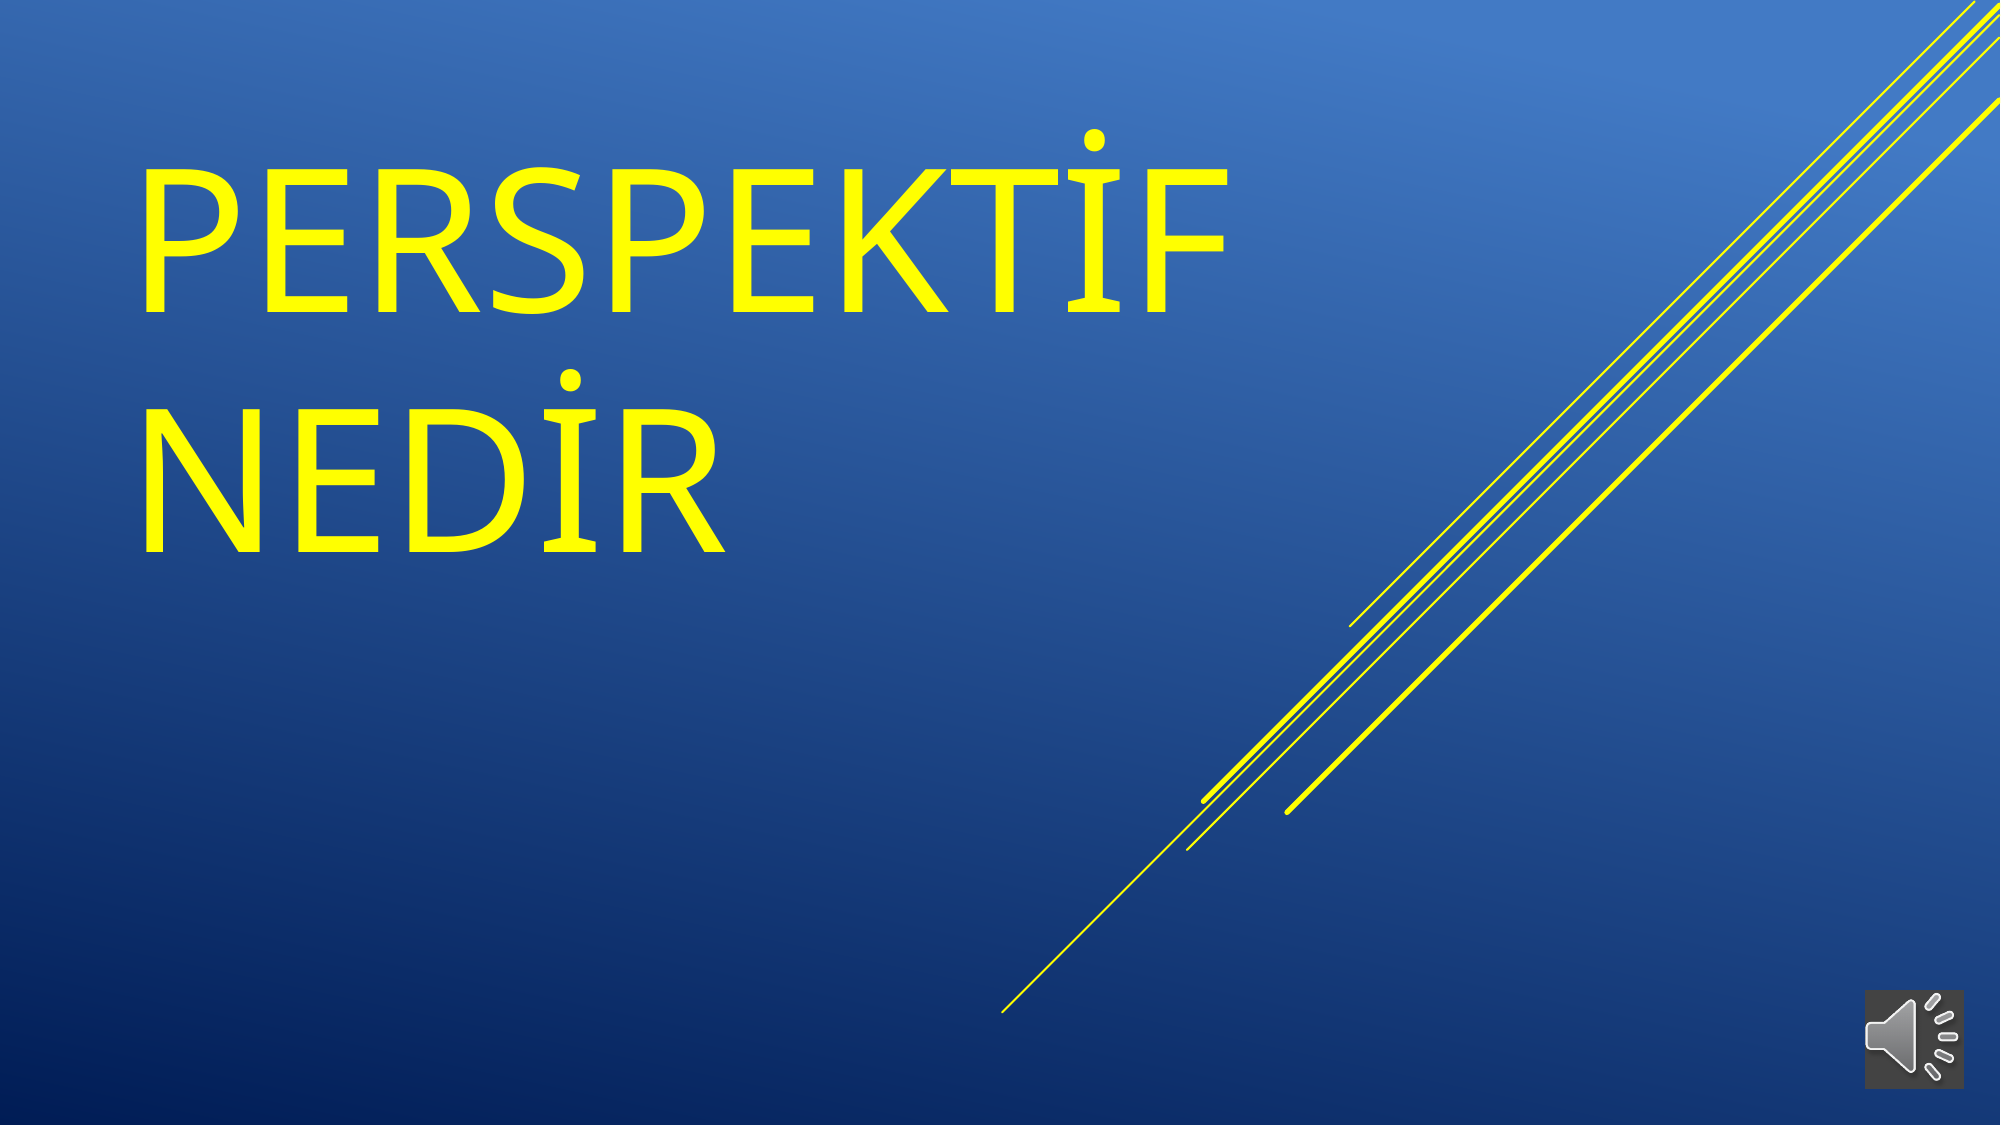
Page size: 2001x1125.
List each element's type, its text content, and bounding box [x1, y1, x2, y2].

title Perspektif nedir [112, 112, 1425, 600]
picture [1864, 989, 1965, 1090]
